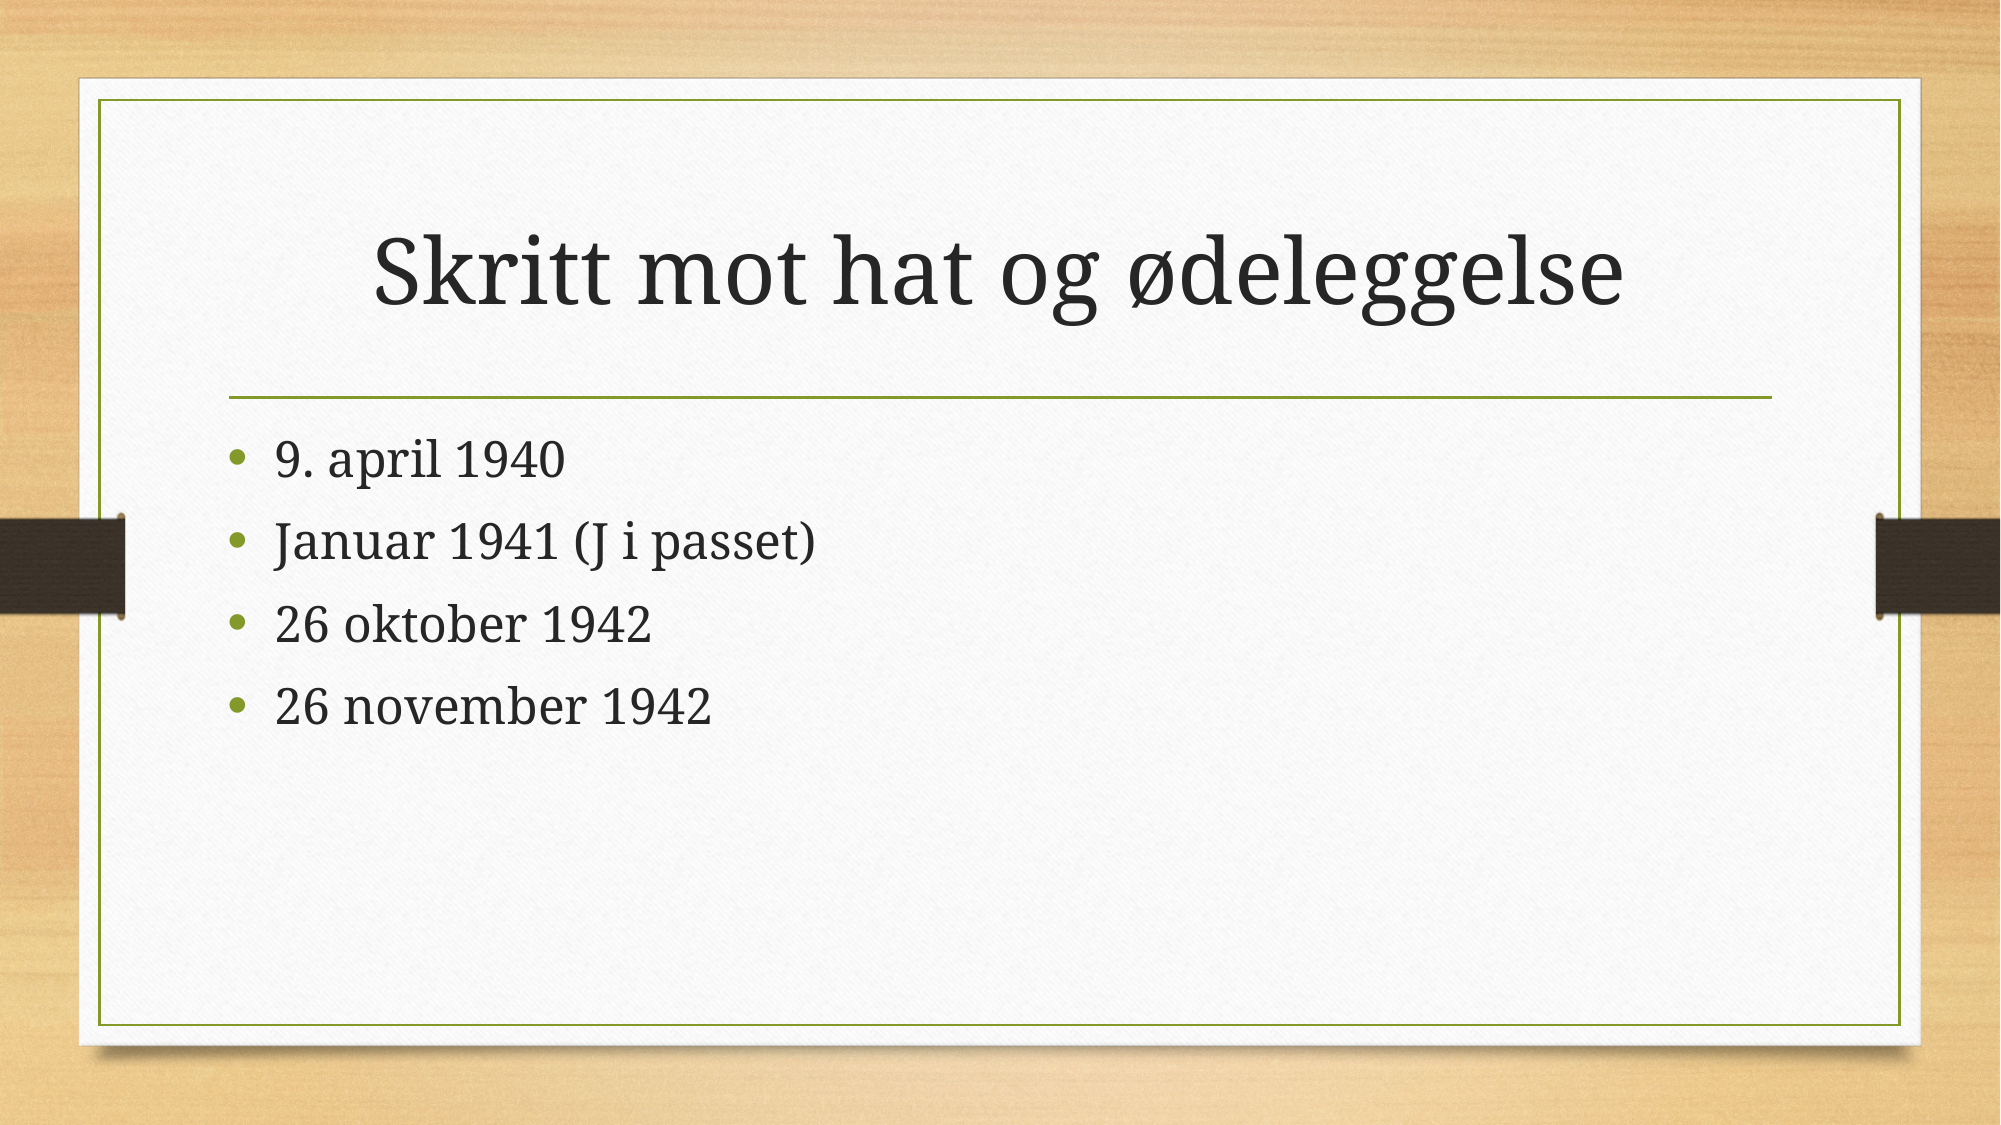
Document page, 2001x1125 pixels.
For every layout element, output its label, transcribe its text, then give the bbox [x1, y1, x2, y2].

list 9. april 1940 Januar 1941 (J i passet) 26 oktober 1942 26 november 1942 [212, 419, 1788, 964]
title Skritt mot hat og ødeleggelse [212, 161, 1788, 375]
picture [0, 0, 2001, 1125]
